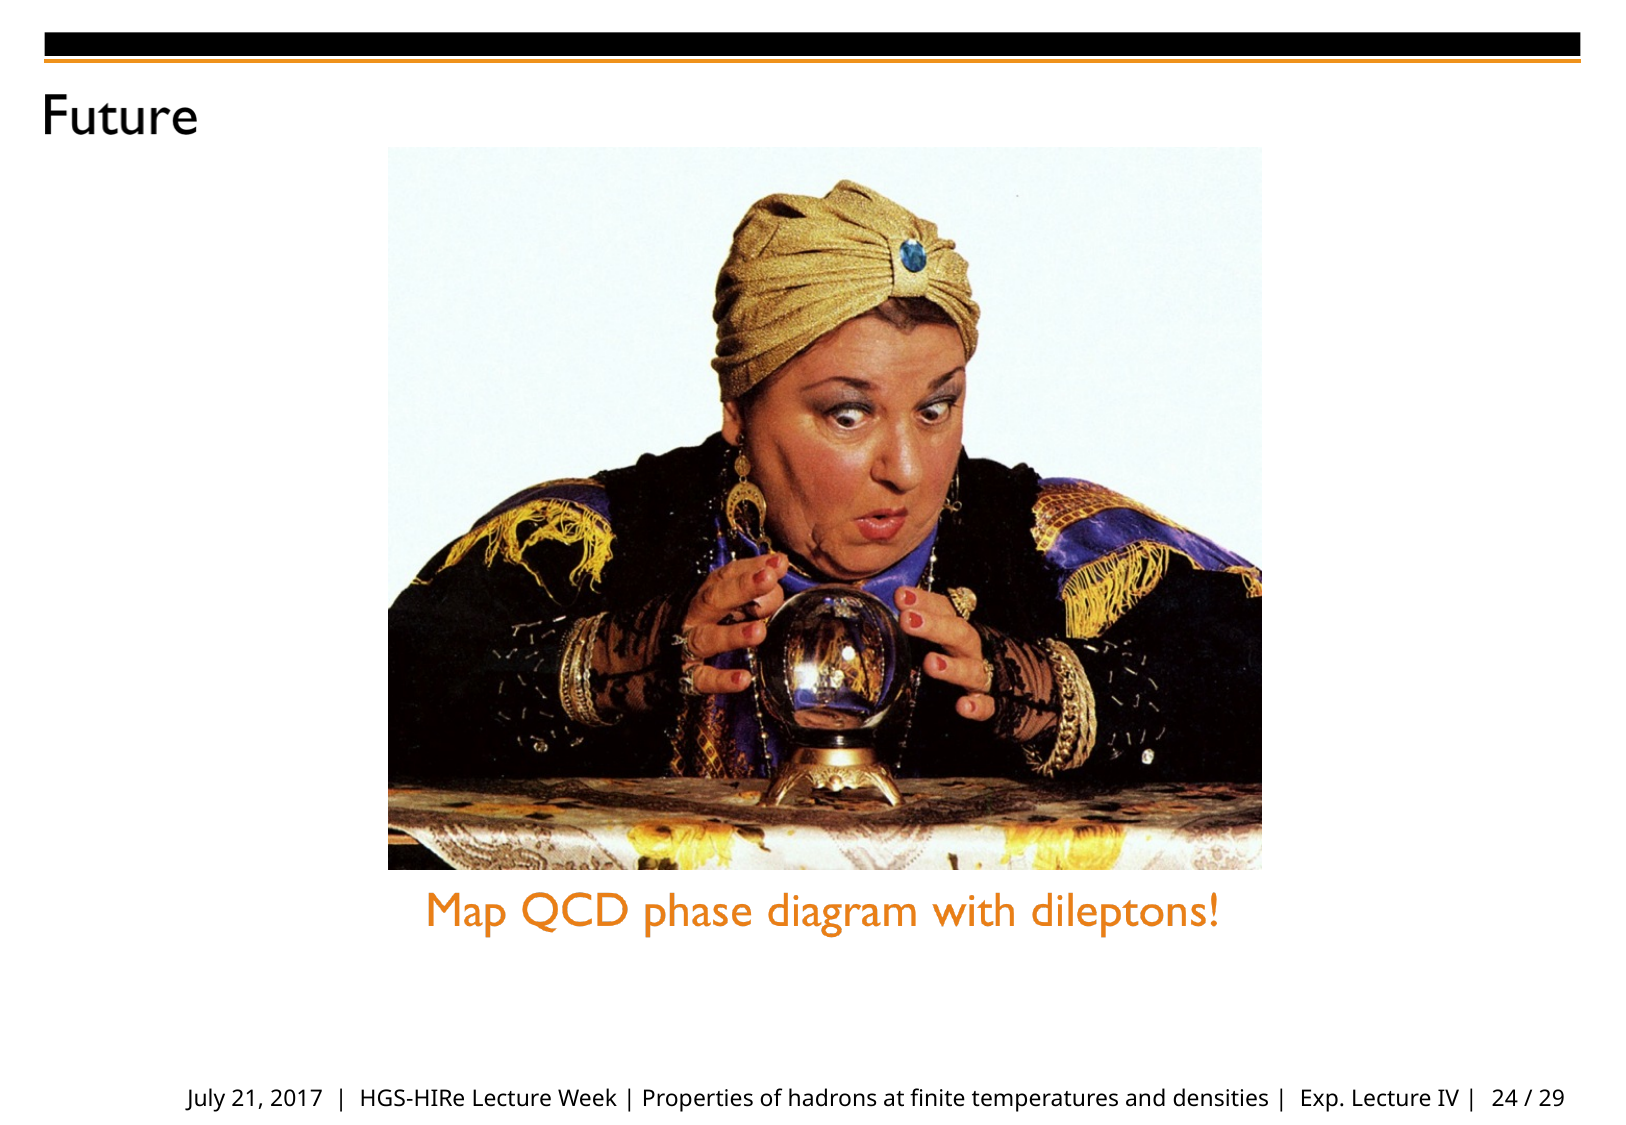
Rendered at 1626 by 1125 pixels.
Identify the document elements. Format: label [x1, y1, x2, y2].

picture [45, 93, 197, 136]
picture [387, 147, 1262, 944]
